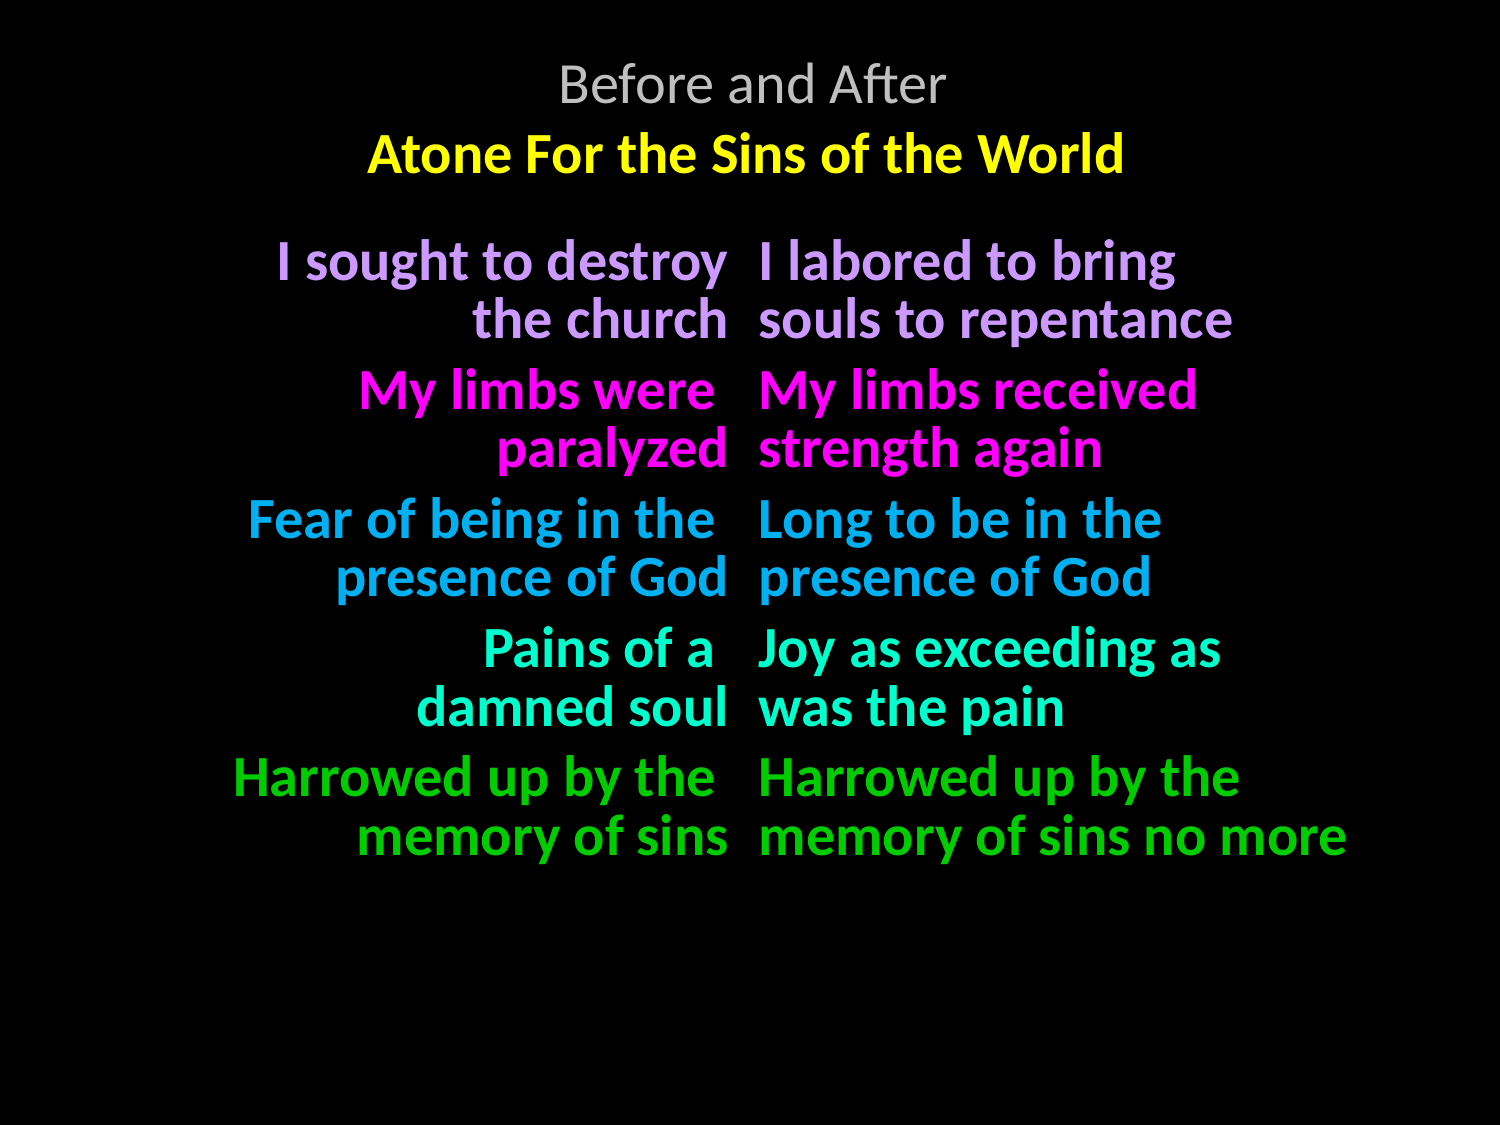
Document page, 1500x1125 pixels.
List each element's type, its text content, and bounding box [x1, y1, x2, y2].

table_header I labored to bring souls to repentance My limbs received strength again Long to be in the presence of God Joy as exceeding as was the pain Harrowed up by the memory of sins no more [744, 229, 1475, 994]
text_box Before and After Atone For the Sins of the World [24, 37, 1469, 193]
table_header I sought to destroy the church My limbs were paralyzed Fear of being in the presence of God Pains of a damned soul Harrowed up by the memory of sins [13, 229, 744, 994]
